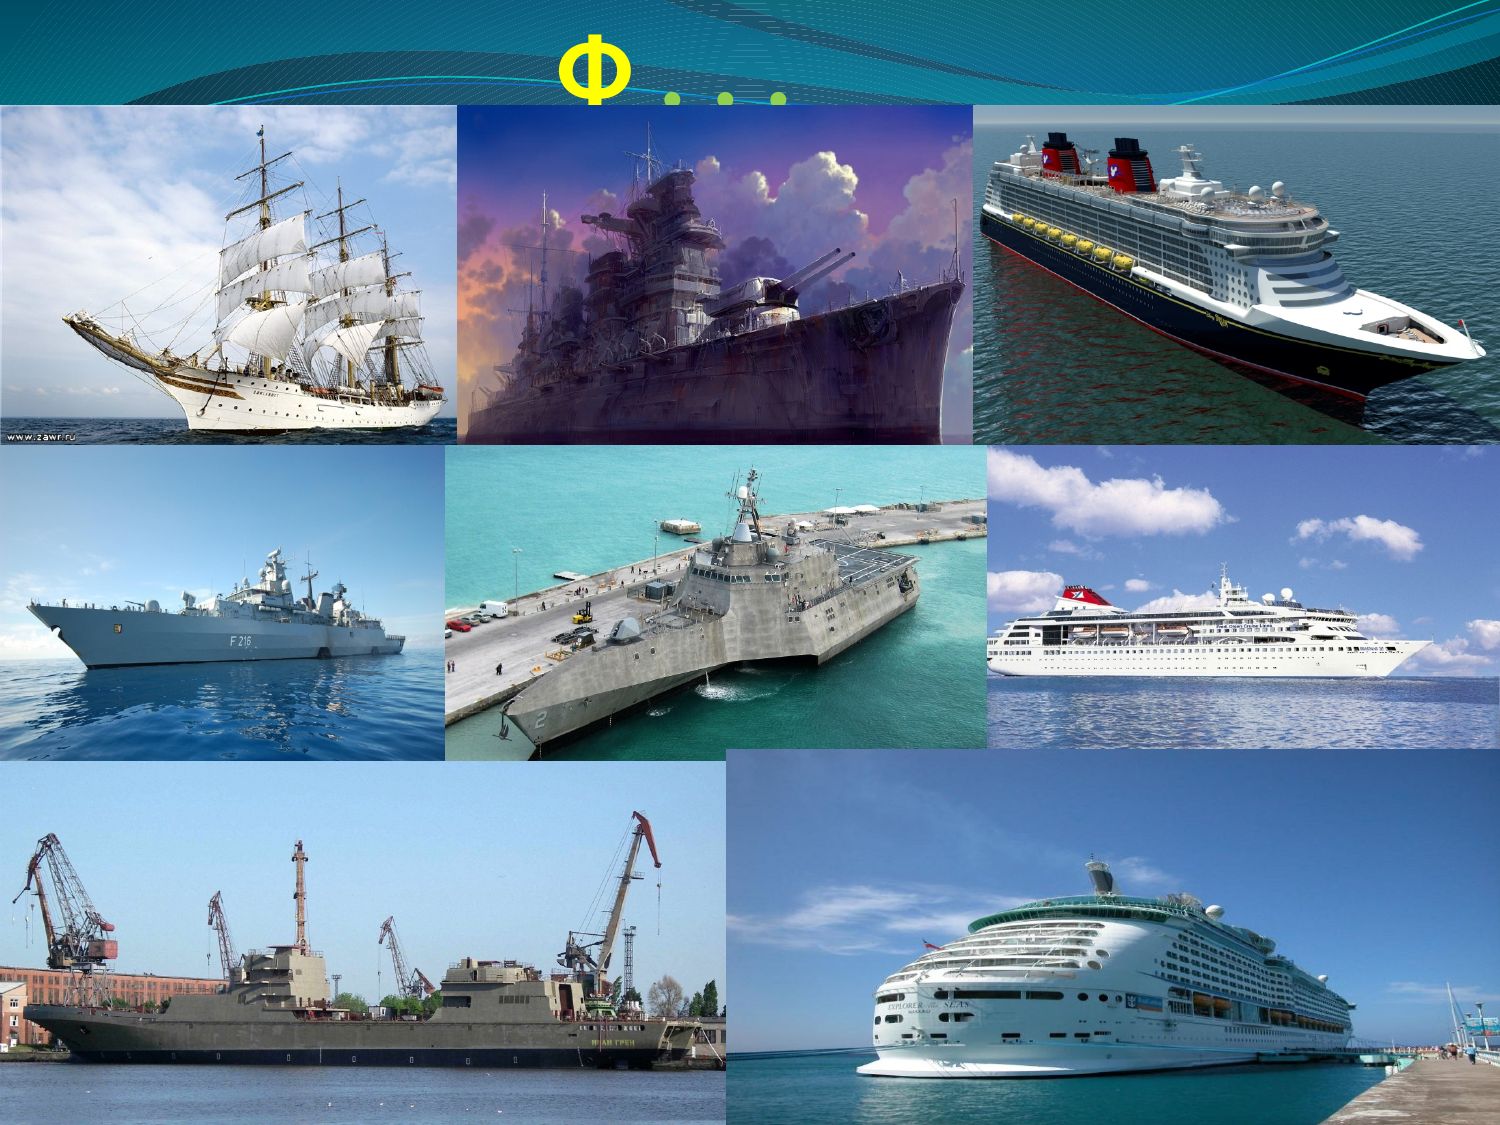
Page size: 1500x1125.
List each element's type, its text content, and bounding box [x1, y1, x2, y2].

picture [0, 105, 1500, 1125]
title Ф . . . [112, 0, 821, 104]
